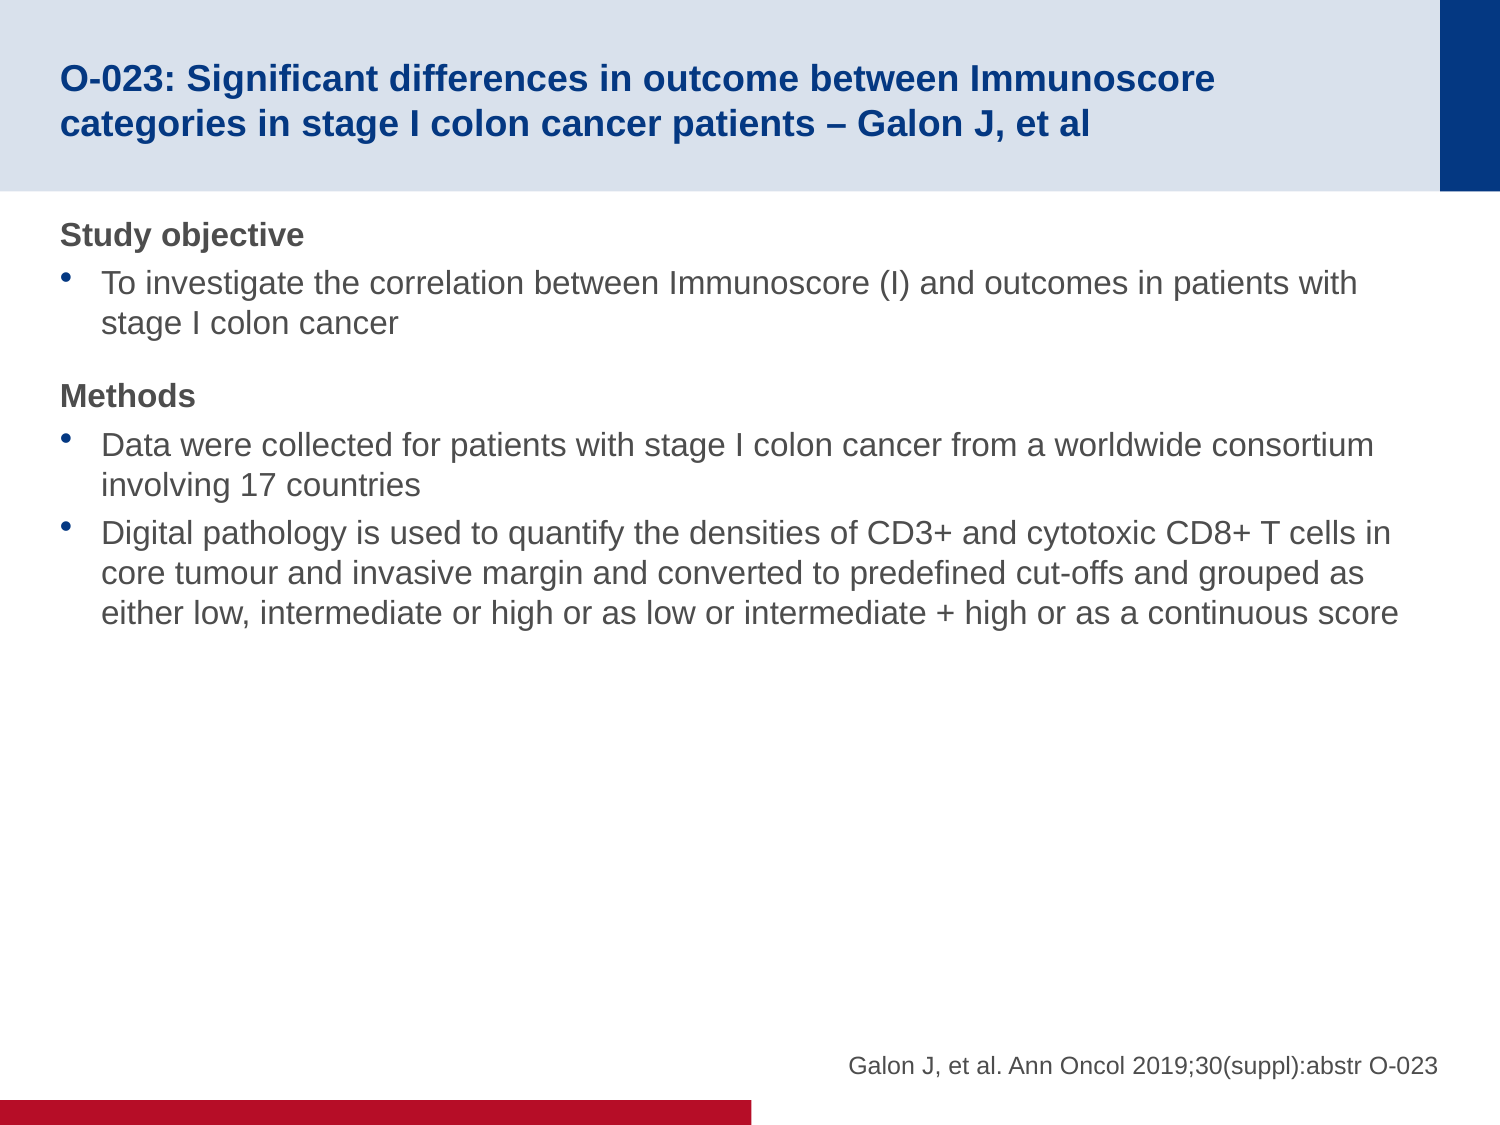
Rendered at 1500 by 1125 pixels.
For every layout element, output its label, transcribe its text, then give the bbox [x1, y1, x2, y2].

title O-023: Significant differences in outcome between Immunoscore categories in stage I colon cancer patients – Galon J, et al [59, 29, 1412, 162]
list Galon J, et al. Ann Oncol 2019;30(suppl):abstr O-023 [737, 999, 1441, 1080]
list Study objective To investigate the correlation between Immunoscore (I) and outcomes in patients with stage I colon cancer Methods Data were collected for patients with stage I colon cancer from a worldwide consortium involving 17 countries Digital pathology is used to quantify the densities of CD3+ and cytotoxic CD8+ T cells in core tumour and invasive margin and converted to predefined cut-offs and grouped as either low, intermediate or high or as low or intermediate + high or as a continuous score [59, 205, 1441, 985]
